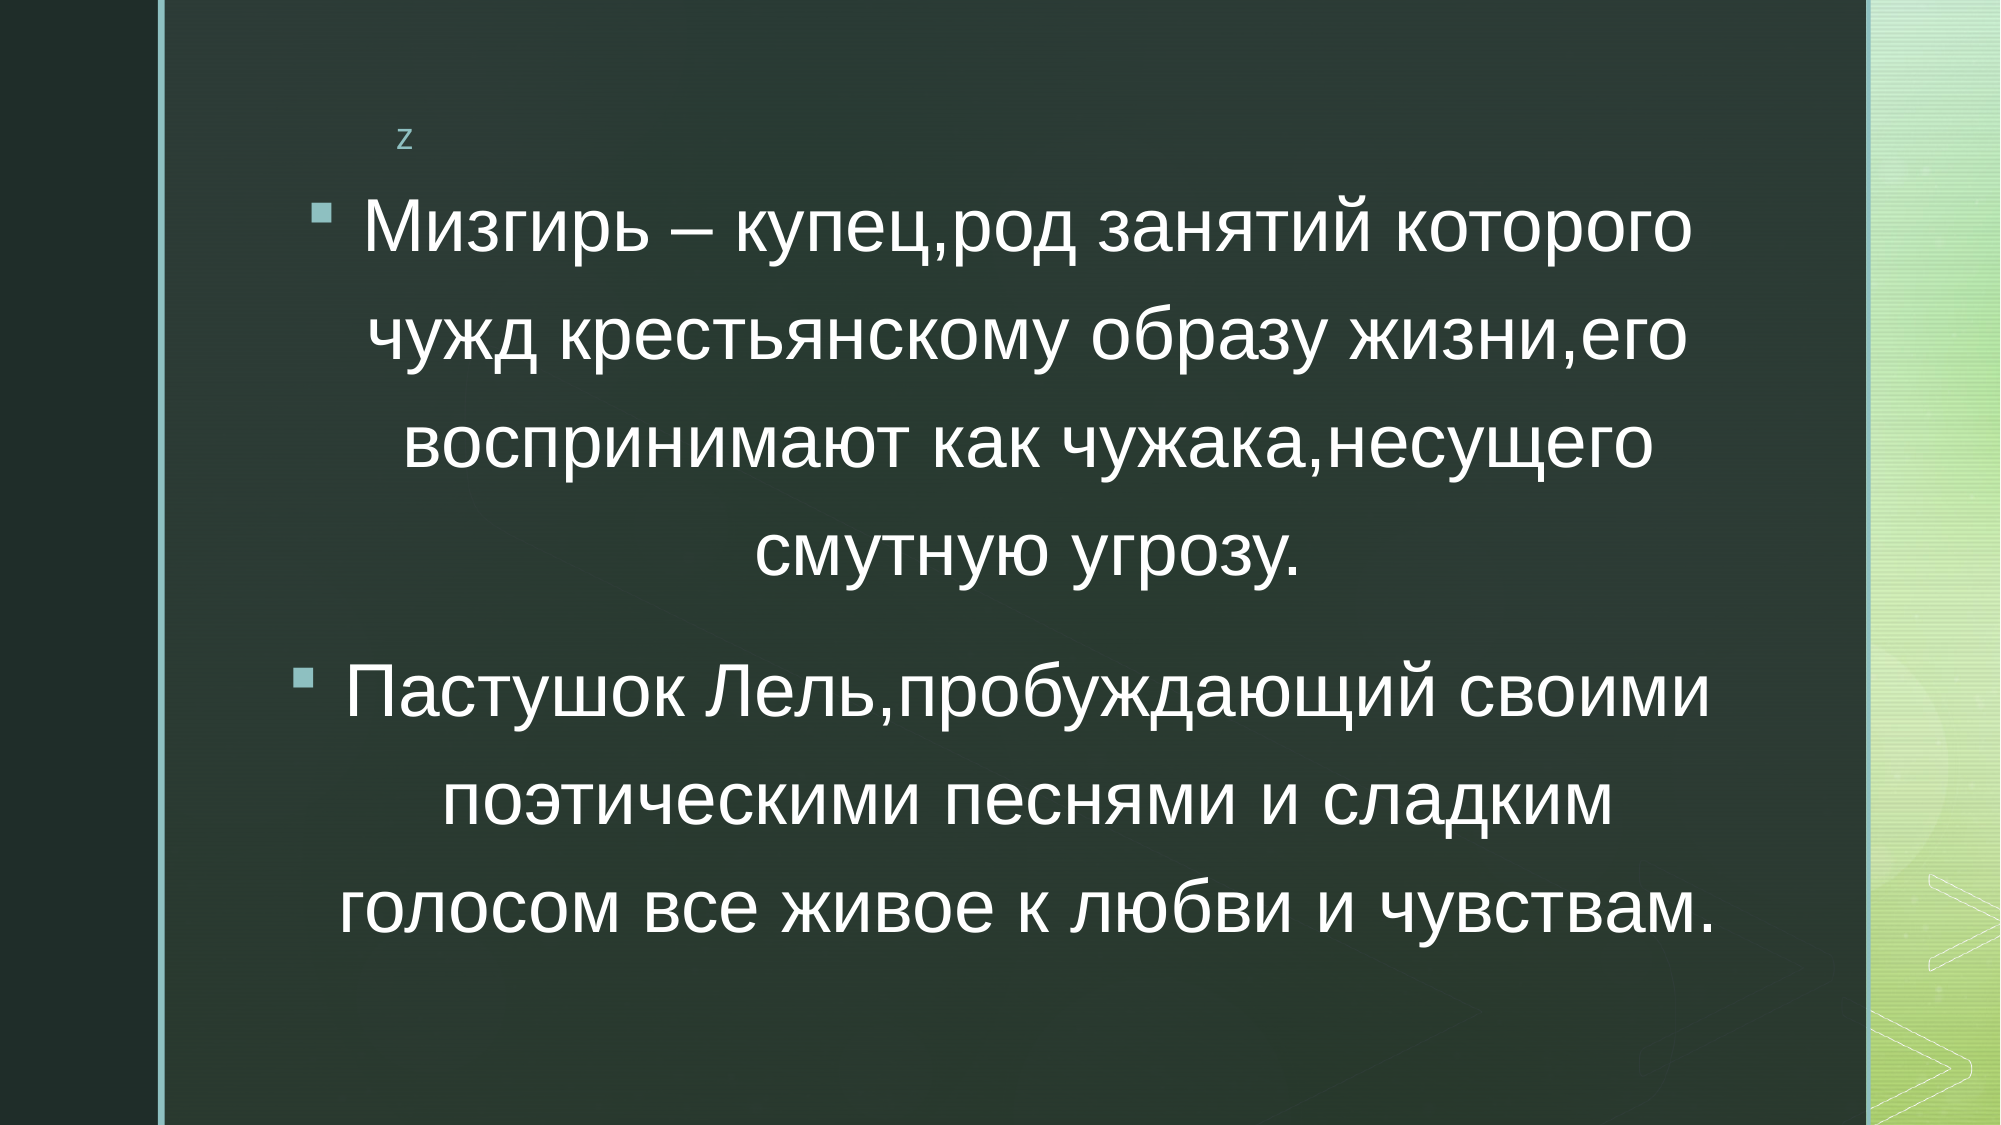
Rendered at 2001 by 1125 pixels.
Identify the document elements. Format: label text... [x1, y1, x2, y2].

list Мизгирь – купец,род занятий которого чужд крестьянскому образу жизни,его воспринимают как чужака,несущего смутную угрозу. Пастушок Лель,пробуждающий своими поэтическими песнями и сладким голосом все живое к любви и чувствам. [253, 70, 1748, 1036]
picture [1871, 0, 2001, 1125]
